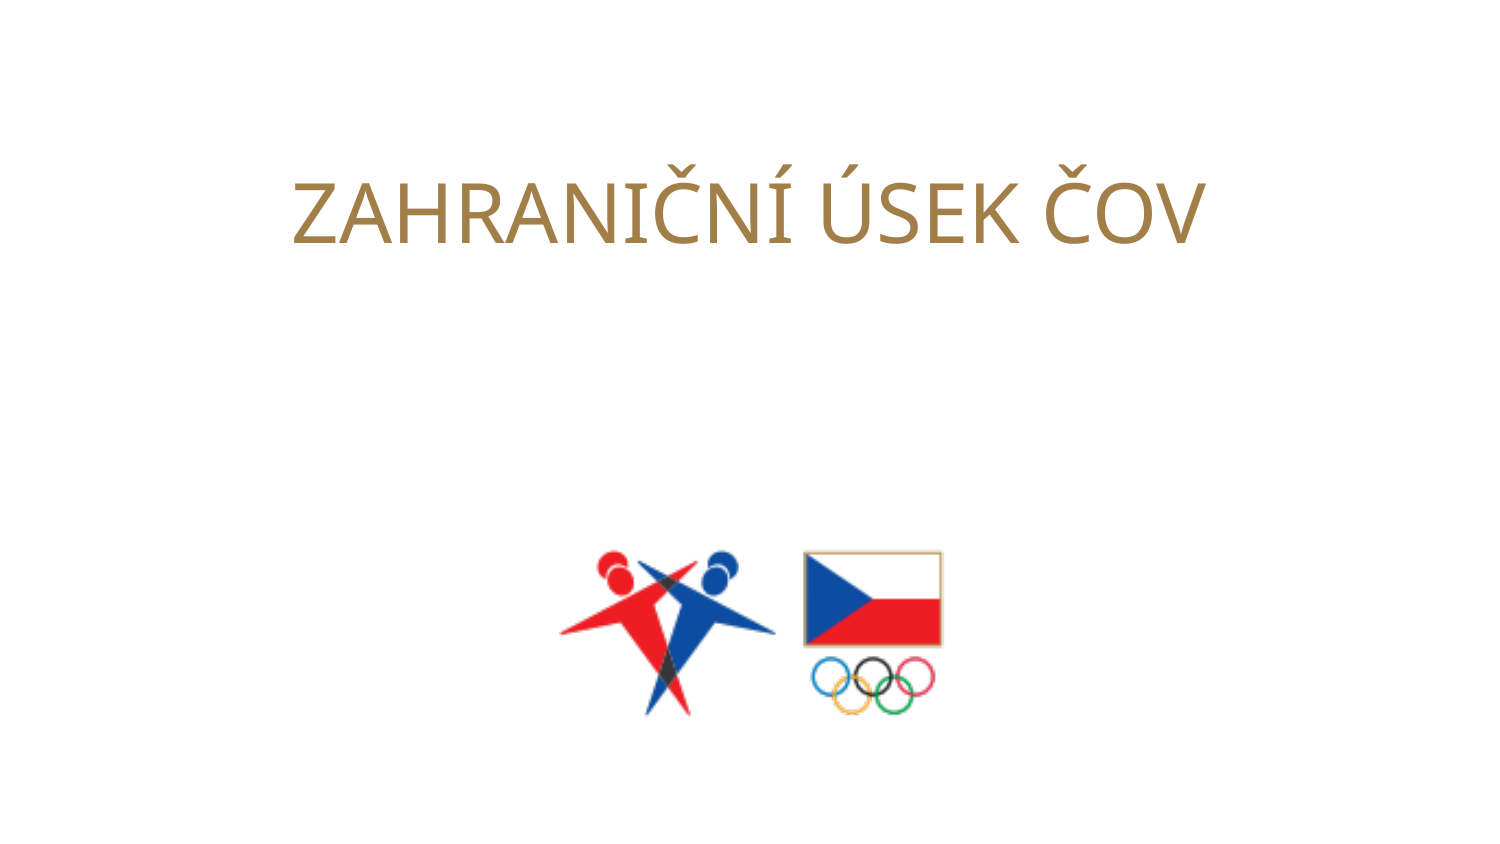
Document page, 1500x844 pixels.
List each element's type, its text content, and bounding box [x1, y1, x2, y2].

title ZAHRANIČNÍ ÚSEK ČOV [112, 152, 1388, 463]
